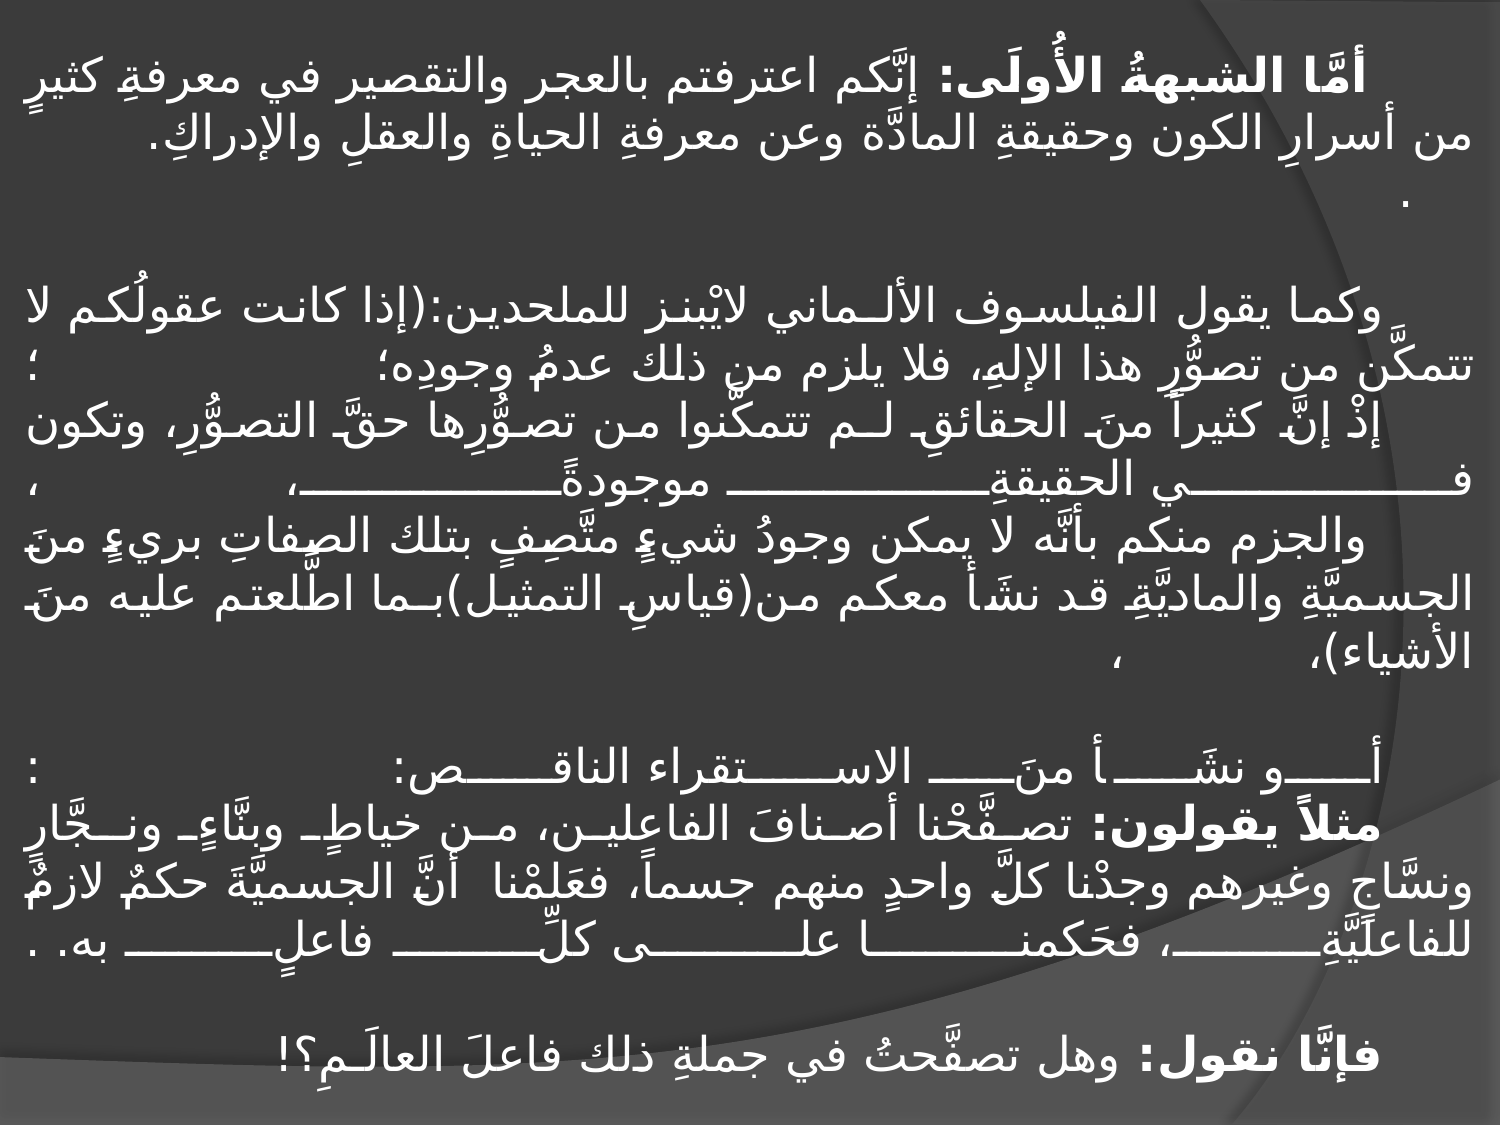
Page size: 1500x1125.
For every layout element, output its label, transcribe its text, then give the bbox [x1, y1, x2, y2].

title أمَّا الشبهةُ الأُولَى: إنَّكم اعترفتم بالعجر والتقصير في معرفةِ كثيرٍ من أسرارِ الكون وحقيقةِ المادَّة وعن معرفةِ الحياةِ والعقلِ والإدراكِ. . وكما يقول الفيلسوف الألـماني لايْبنز للملحدين:(إذا كانت عقولُكم لا تتمكَّن من تصوُّرِ هذا الإلهِ، فلا يلزم من ذلك عدمُ وجودِه؛ ؛ إذْ إنَّ كثيراً منَ الحقائقِ لـم تتمكَّنوا من تصوُّرِها حقَّ التصوُّرِ، وتكون في الحقيقةِ موجودةً، ، والجزم منكم بأنَّه لا يمكن وجودُ شيءٍ متَّصِفٍ بتلك الصفاتِ بريءٍ منَ الجسميَّةِ والماديَّةِ قد نشَأ معكم من(قياسِ التمثيل)بـما اطَّلعتم عليه منَ الأشياء)، ، أو نشَأ منَ الاستقراء الناقص: : مثلاً يقولون: تصفَّحْنا أصنافَ الفاعلين، من خياطٍ وبنَّاءٍ ونـجَّارٍ ونسَّاجٍ وغيرهم وجدْنا كلَّ واحدٍ منهم جسماً، فعَلمْنا أنَّ الجسميَّةَ حكمٌ لازمٌ للفاعليَّةِ، فحَكمنا على كلِّ فاعلٍ به. . فإنَّا نقول: وهل تصفَّحتُ في جملةِ ذلك فاعلَ العالَـمِ؟! [17, 19, 1483, 1106]
